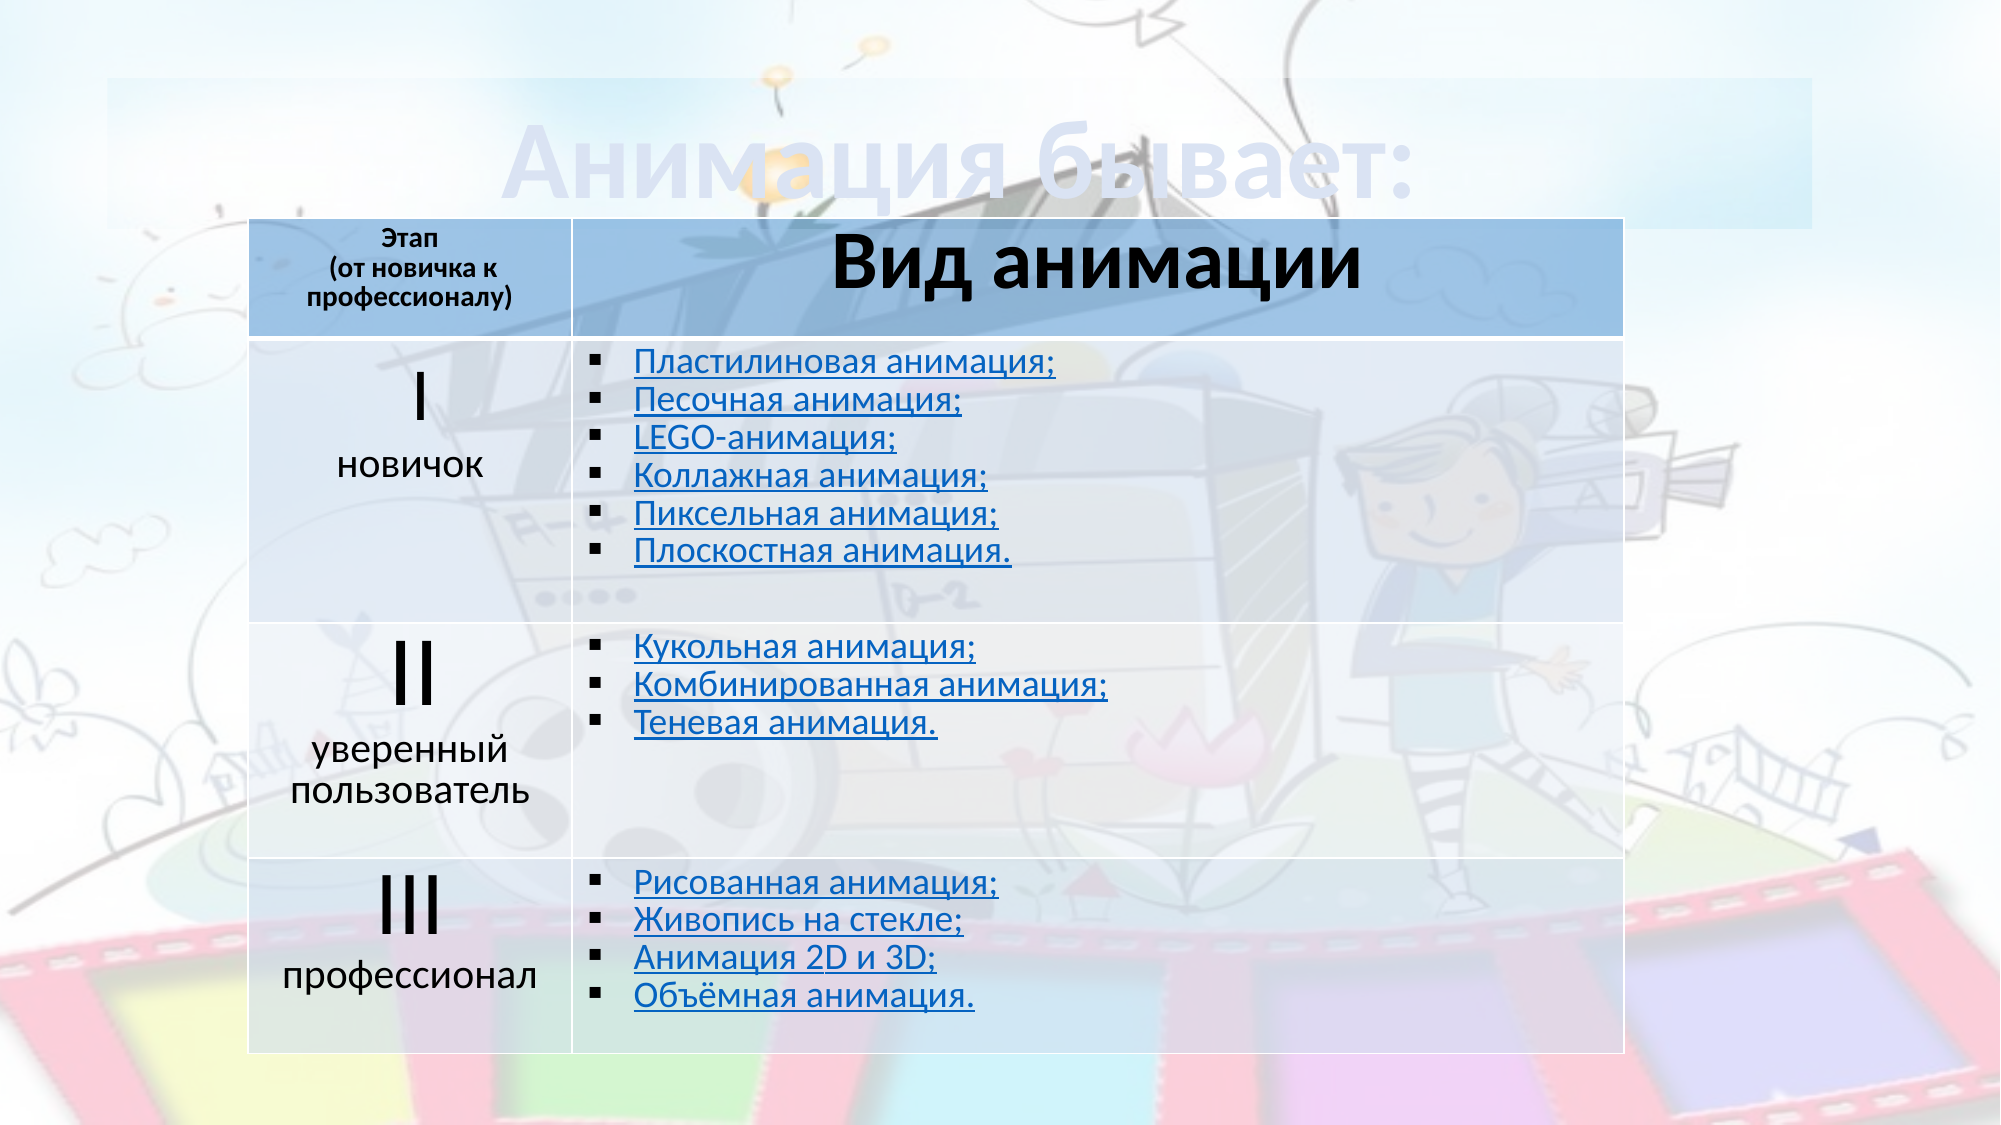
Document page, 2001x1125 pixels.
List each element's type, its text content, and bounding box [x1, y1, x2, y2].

table_cell III профессионал [249, 859, 571, 1053]
table_cell II уверенный пользователь [249, 624, 571, 857]
text_box Анимация бывает: [107, 78, 1813, 229]
table_cell Кукольная анимация; Комбинированная анимация; Теневая анимация. [573, 624, 1623, 857]
table_cell Рисованная анимация; Живопись на стекле; Анимация 2D и 3D; Объёмная анимация. [573, 859, 1623, 1053]
table_cell I новичок [249, 341, 571, 622]
table_cell Пластилиновая анимация; Песочная анимация; LEGO-анимация; Коллажная анимация; Пиксельная анимация; Плоскостная анимация. [573, 341, 1623, 622]
table_header Этап (от новичка к профессионалу) [249, 219, 571, 336]
table_header Вид анимации [573, 219, 1623, 336]
